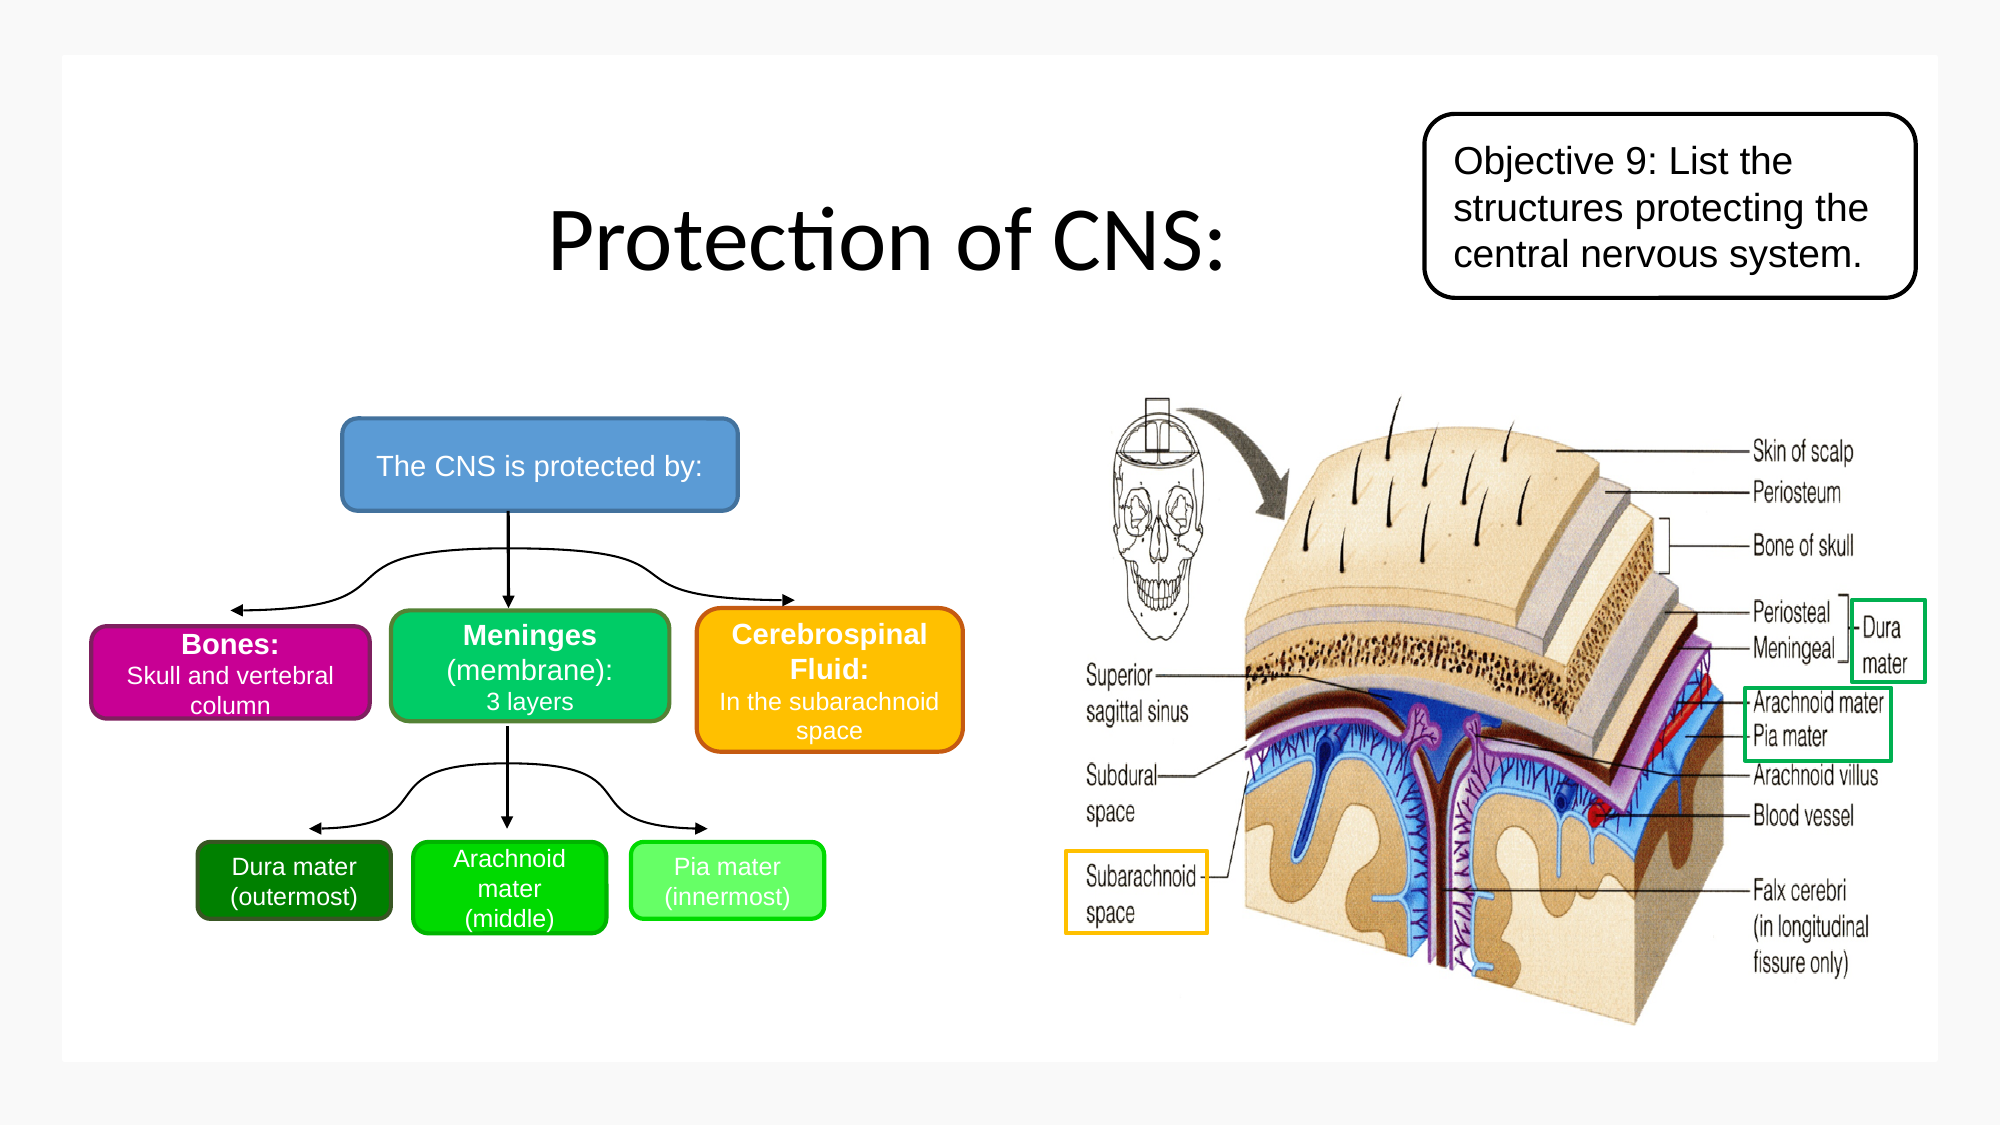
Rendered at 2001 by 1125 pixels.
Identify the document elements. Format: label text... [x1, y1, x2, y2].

text_box [1921, 598, 1927, 684]
title Protection of CNS: [527, 171, 1281, 297]
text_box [91, 418, 964, 934]
text_box Objective 9: List the structures protecting the central nervous system. [1422, 111, 1918, 300]
picture [1065, 377, 1916, 1032]
